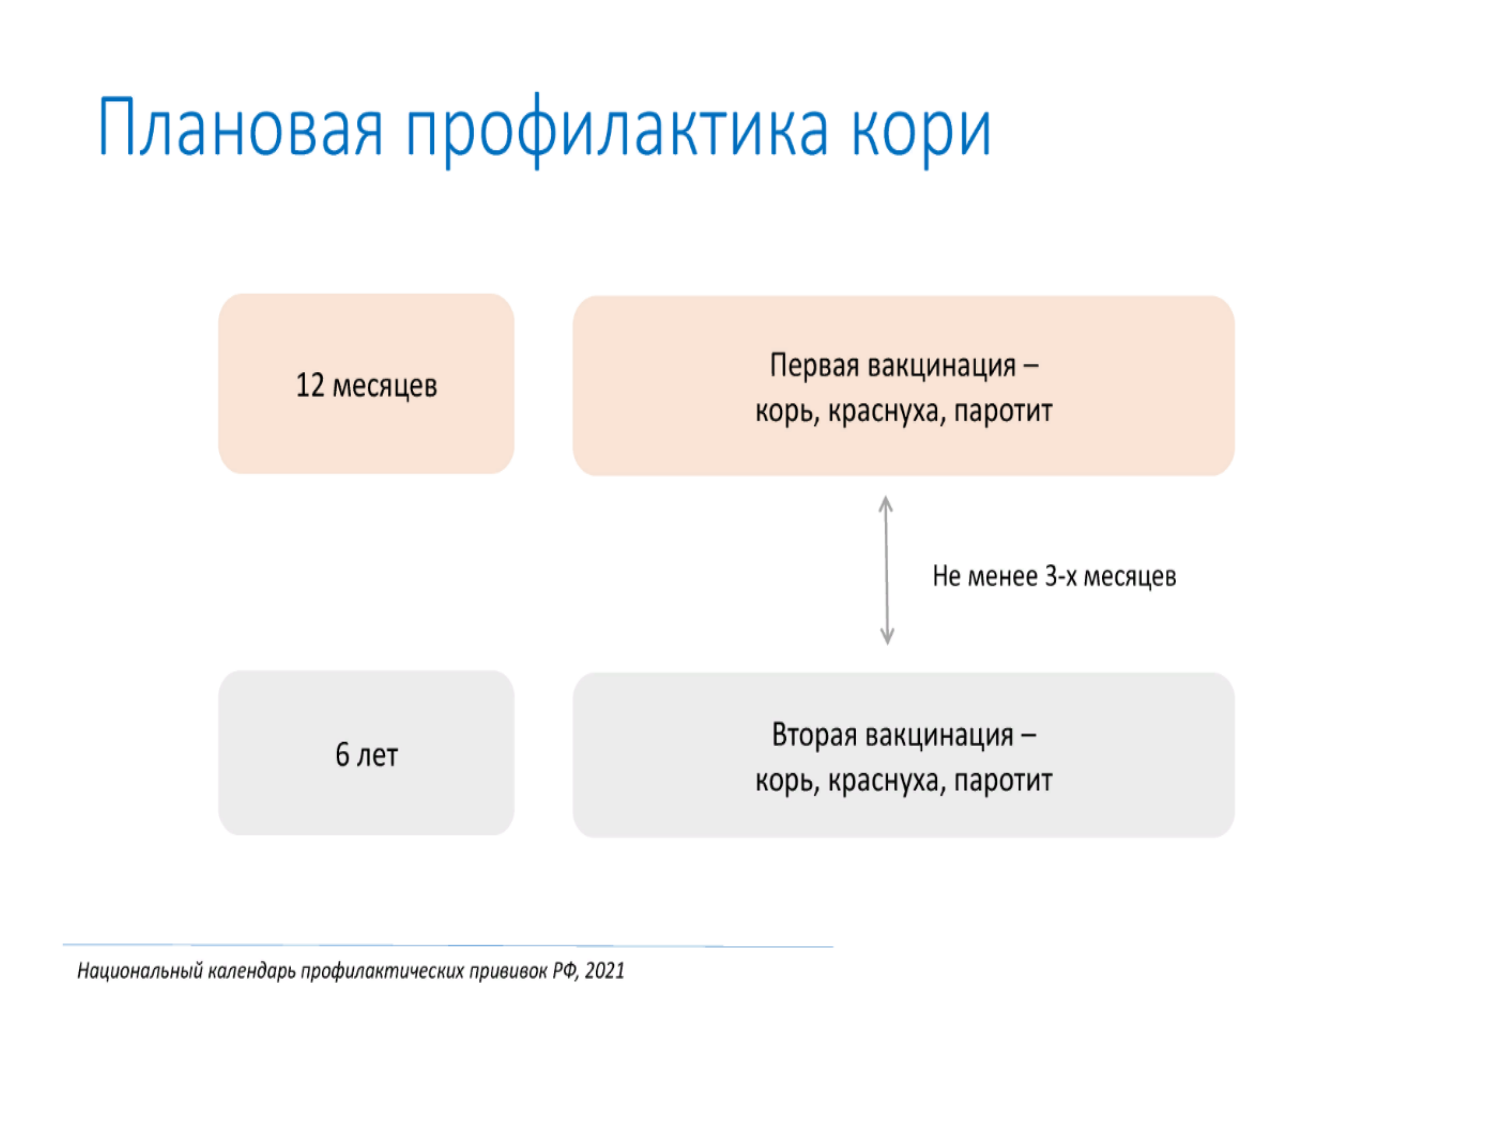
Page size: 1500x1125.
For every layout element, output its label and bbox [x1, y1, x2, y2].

list [17, 18, 1483, 1095]
